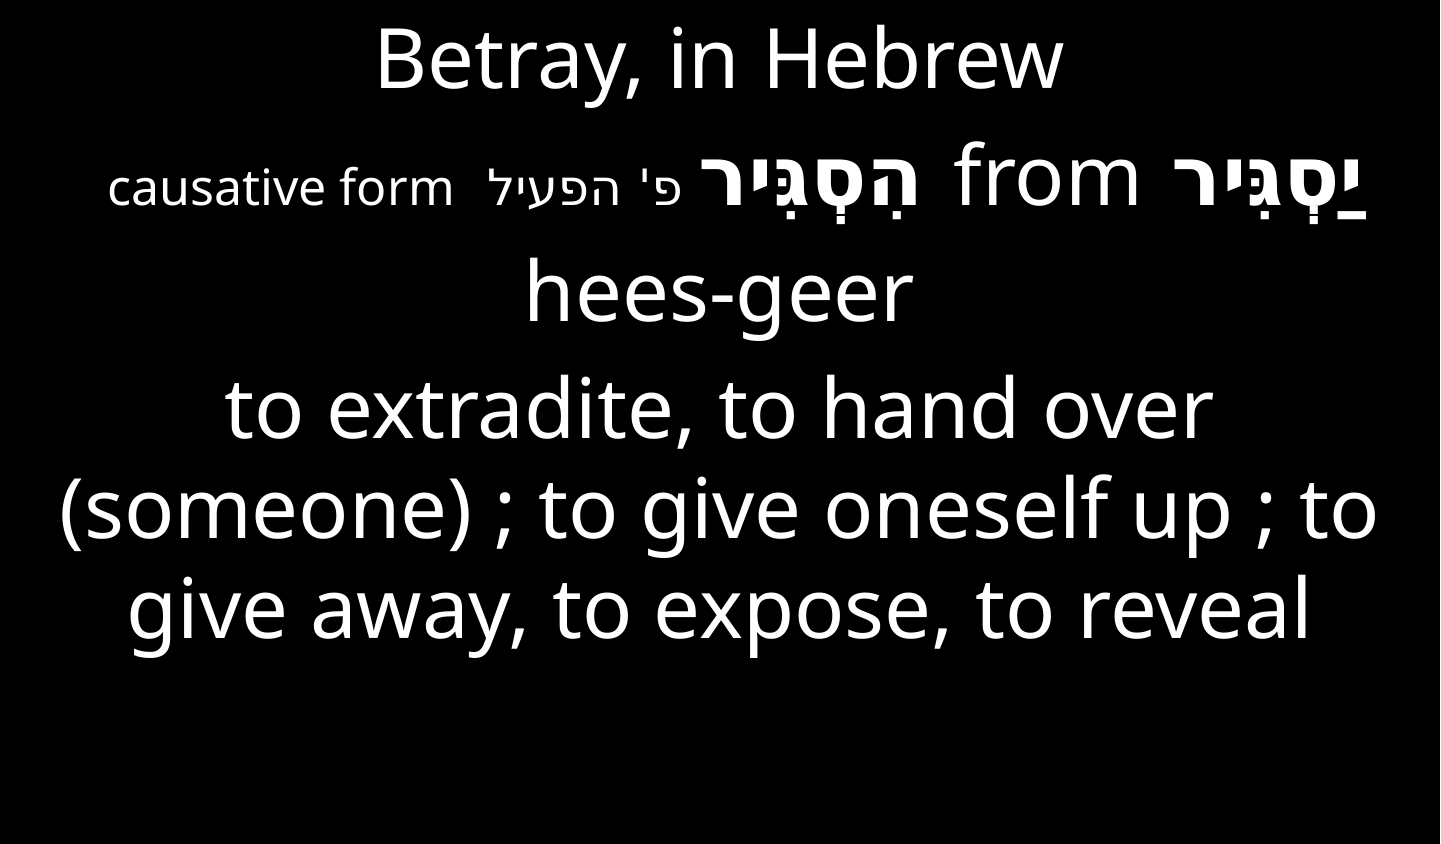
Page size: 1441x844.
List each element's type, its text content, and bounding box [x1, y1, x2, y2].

subtitle Betray, in Hebrew יַסְגִּיר from הִסְגִּיר פ' הפעיל causative form hees-geer to extradite, to hand over (someone) ; to give oneself up ; to give away, to expose, to reveal [32, 0, 1408, 844]
